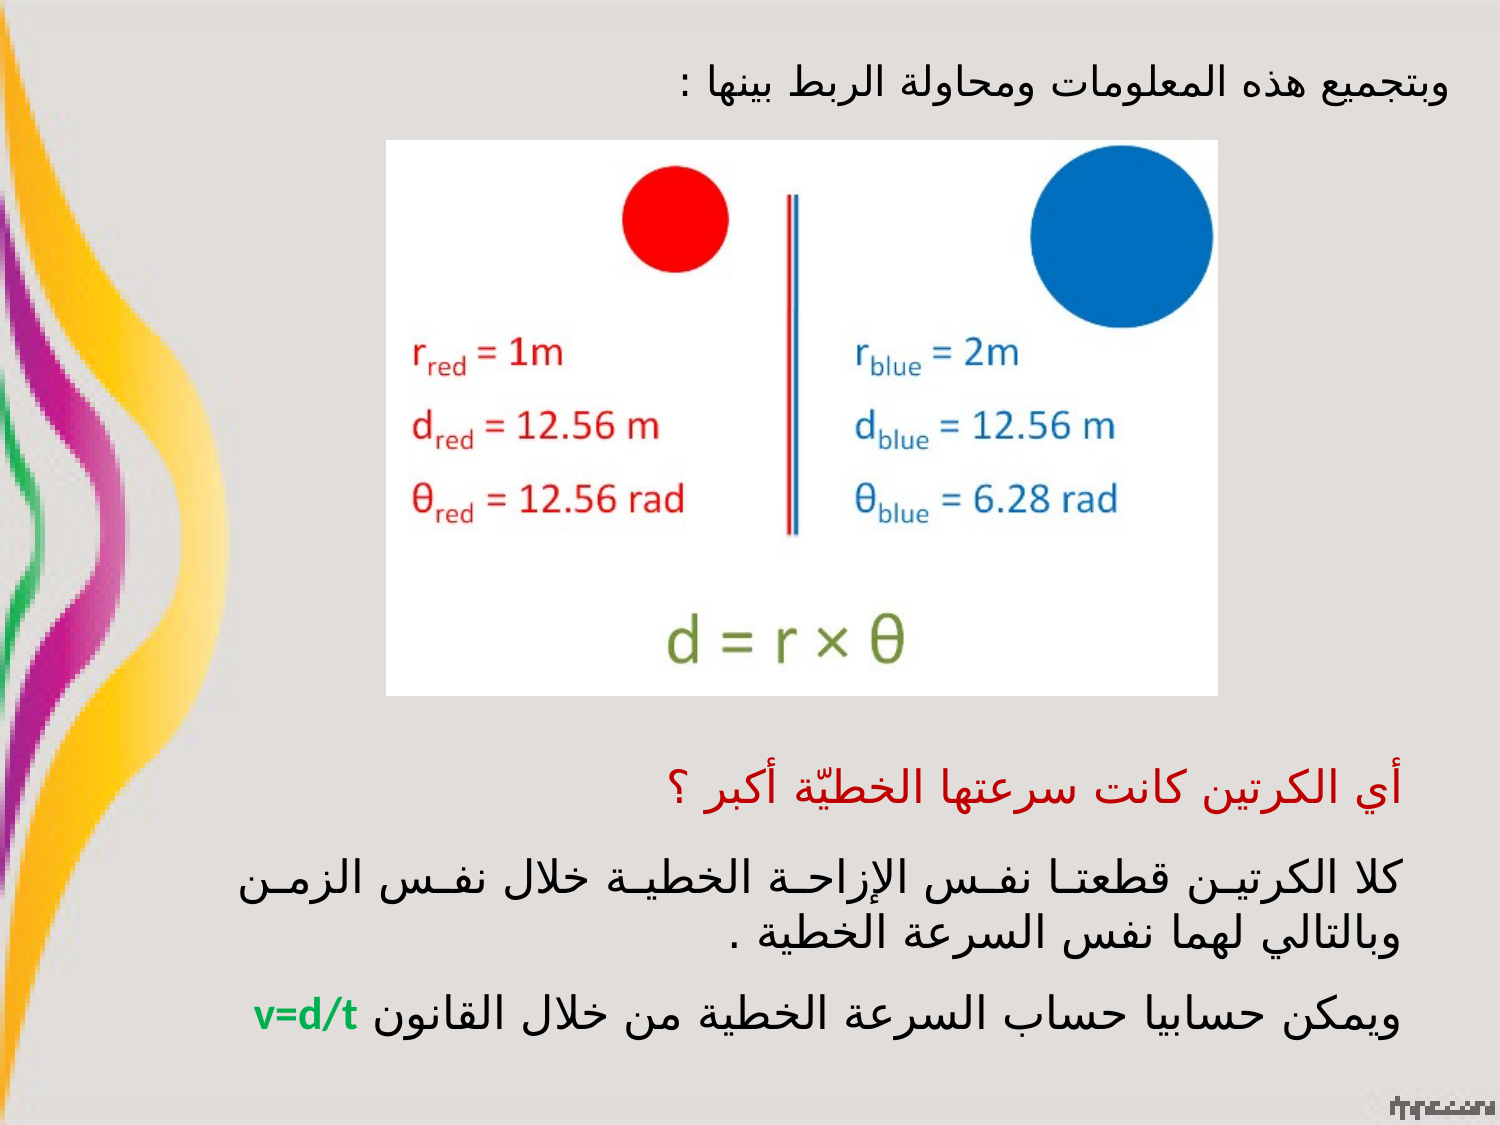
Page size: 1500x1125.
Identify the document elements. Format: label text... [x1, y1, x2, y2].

text_box أي الكرتين كانت سرعتها الخطيّة أكبر ؟ كلا الكرتين قطعتا نفس الإزاحة الخطية خلال نفس الزمن وبالتالي لهما نفس السرعة الخطية . ويمكن حسابيا حساب السرعة الخطية من خلال القانون v=d/t [222, 749, 1418, 1046]
text_box وبتجميع هذه المعلومات ومحاولة الربط بينها : [663, 46, 1466, 112]
picture [0, 0, 1500, 1125]
